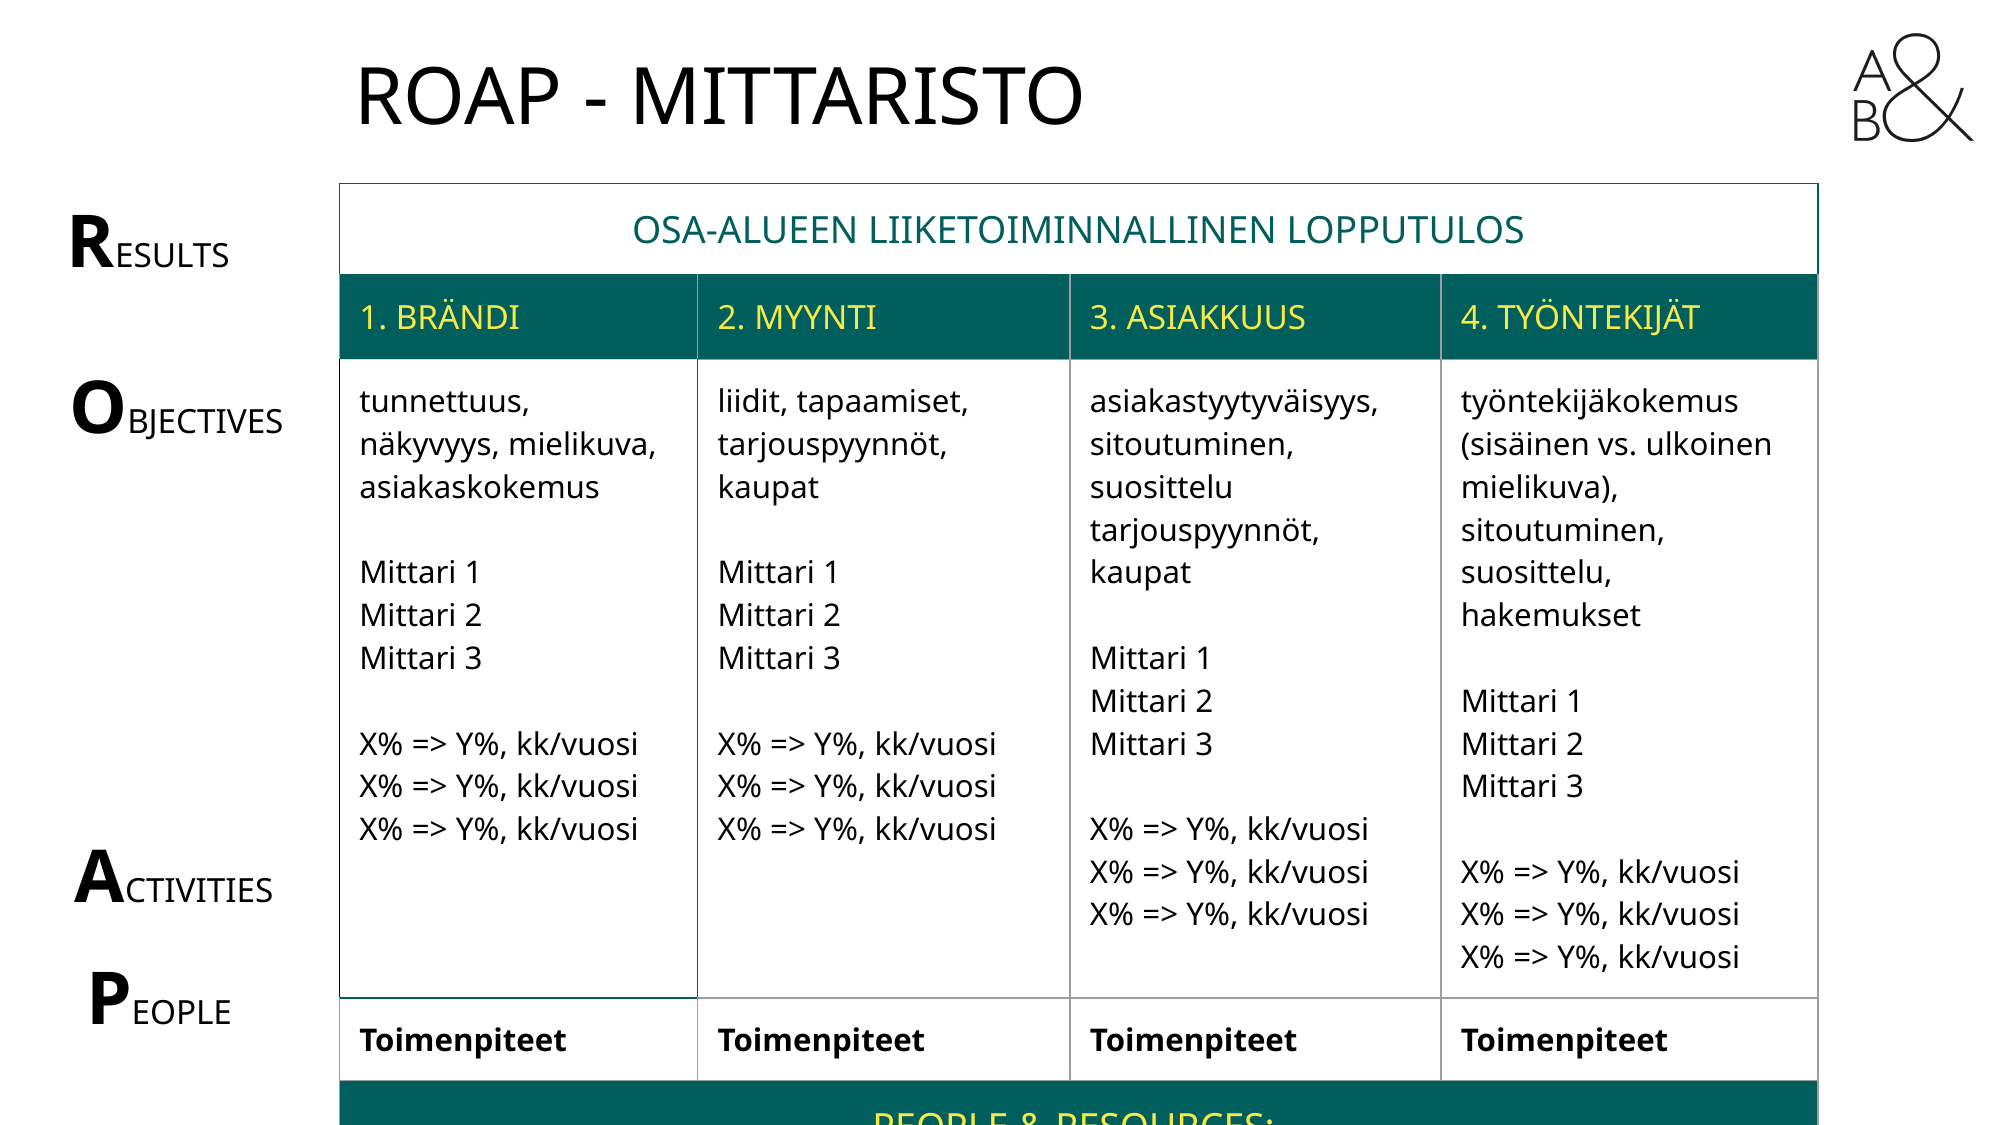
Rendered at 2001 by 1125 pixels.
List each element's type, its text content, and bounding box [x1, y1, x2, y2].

table_cell Toimenpiteet [1071, 999, 1440, 1080]
table_cell asiakastyytyväisyys, sitoutuminen, suosittelu tarjouspyynnöt, kaupat Mittari 1 Mittari 2 Mittari 3 X% => Y%, kk/vuosi X% => Y%, kk/vuosi X% => Y%, kk/vuosi [1071, 360, 1440, 997]
table_cell tunnettuus, näkyvyys, mielikuva, asiakaskokemus Mittari 1 Mittari 2 Mittari 3 X% => Y%, kk/vuosi X% => Y%, kk/vuosi X% => Y%, kk/vuosi [340, 360, 697, 997]
table_cell Toimenpiteet [1442, 999, 1817, 1080]
text_box ACTIVITIES [54, 809, 331, 938]
table_cell Toimenpiteet [698, 999, 1069, 1080]
table_cell työntekijäkokemus (sisäinen vs. ulkoinen mielikuva), sitoutuminen, suosittelu, hakemukset Mittari 1 Mittari 2 Mittari 3 X% => Y%, kk/vuosi X% => Y%, kk/vuosi X% => Y%, kk/vuosi [1442, 360, 1817, 997]
table_cell 2. MYYNTI [698, 275, 1069, 359]
text_box OBJECTIVES [49, 340, 335, 469]
table_cell 4. TYÖNTEKIJÄT [1442, 275, 1817, 359]
text_box PEOPLE [65, 931, 324, 1060]
text_box RESULTS [46, 174, 272, 303]
title ROAP - MITTARISTO [334, 25, 1978, 151]
table_cell 3. ASIAKKUUS [1071, 275, 1440, 359]
table_header OSA-ALUEEN LIIKETOIMINNALLINEN LOPPUTULOS [340, 184, 1817, 274]
table_cell 1. BRÄNDI [340, 275, 697, 359]
table_cell Toimenpiteet [340, 999, 697, 1080]
table_cell liidit, tapaamiset, tarjouspyynnöt, kaupat Mittari 1 Mittari 2 Mittari 3 X% => Y%, kk/vuosi X% => Y%, kk/vuosi X% => Y%, kk/vuosi [698, 360, 1069, 997]
table_cell PEOPLE & RESOURCES: Onko meillä tarpeeksi resursseja ja osaamista toteuttaa yllä olevat toimenpiteet? [340, 1081, 1817, 1125]
